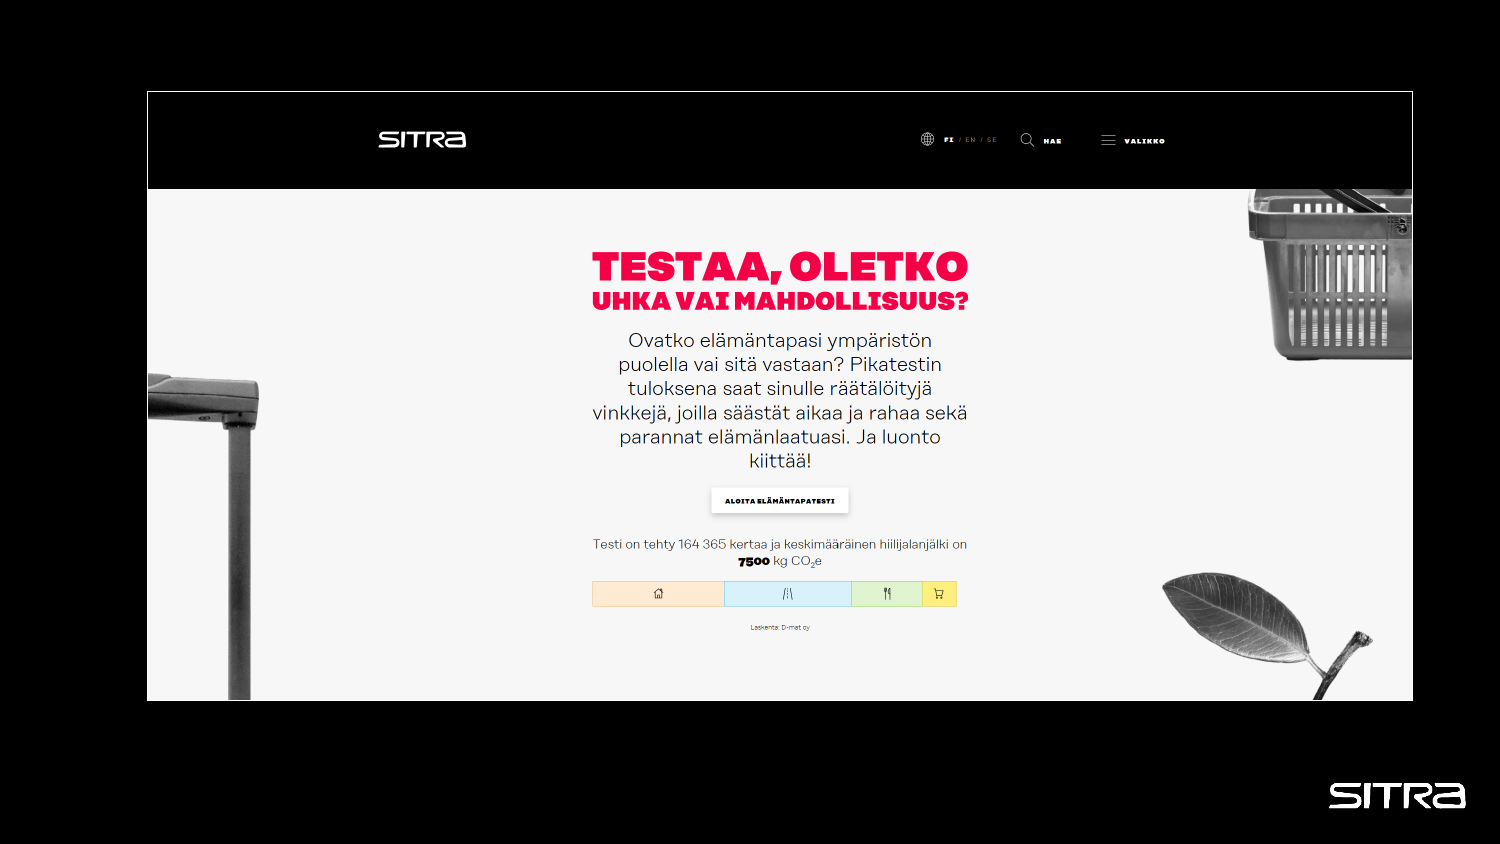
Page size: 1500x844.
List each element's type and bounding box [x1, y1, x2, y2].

picture [147, 90, 1413, 701]
picture [1328, 782, 1466, 809]
